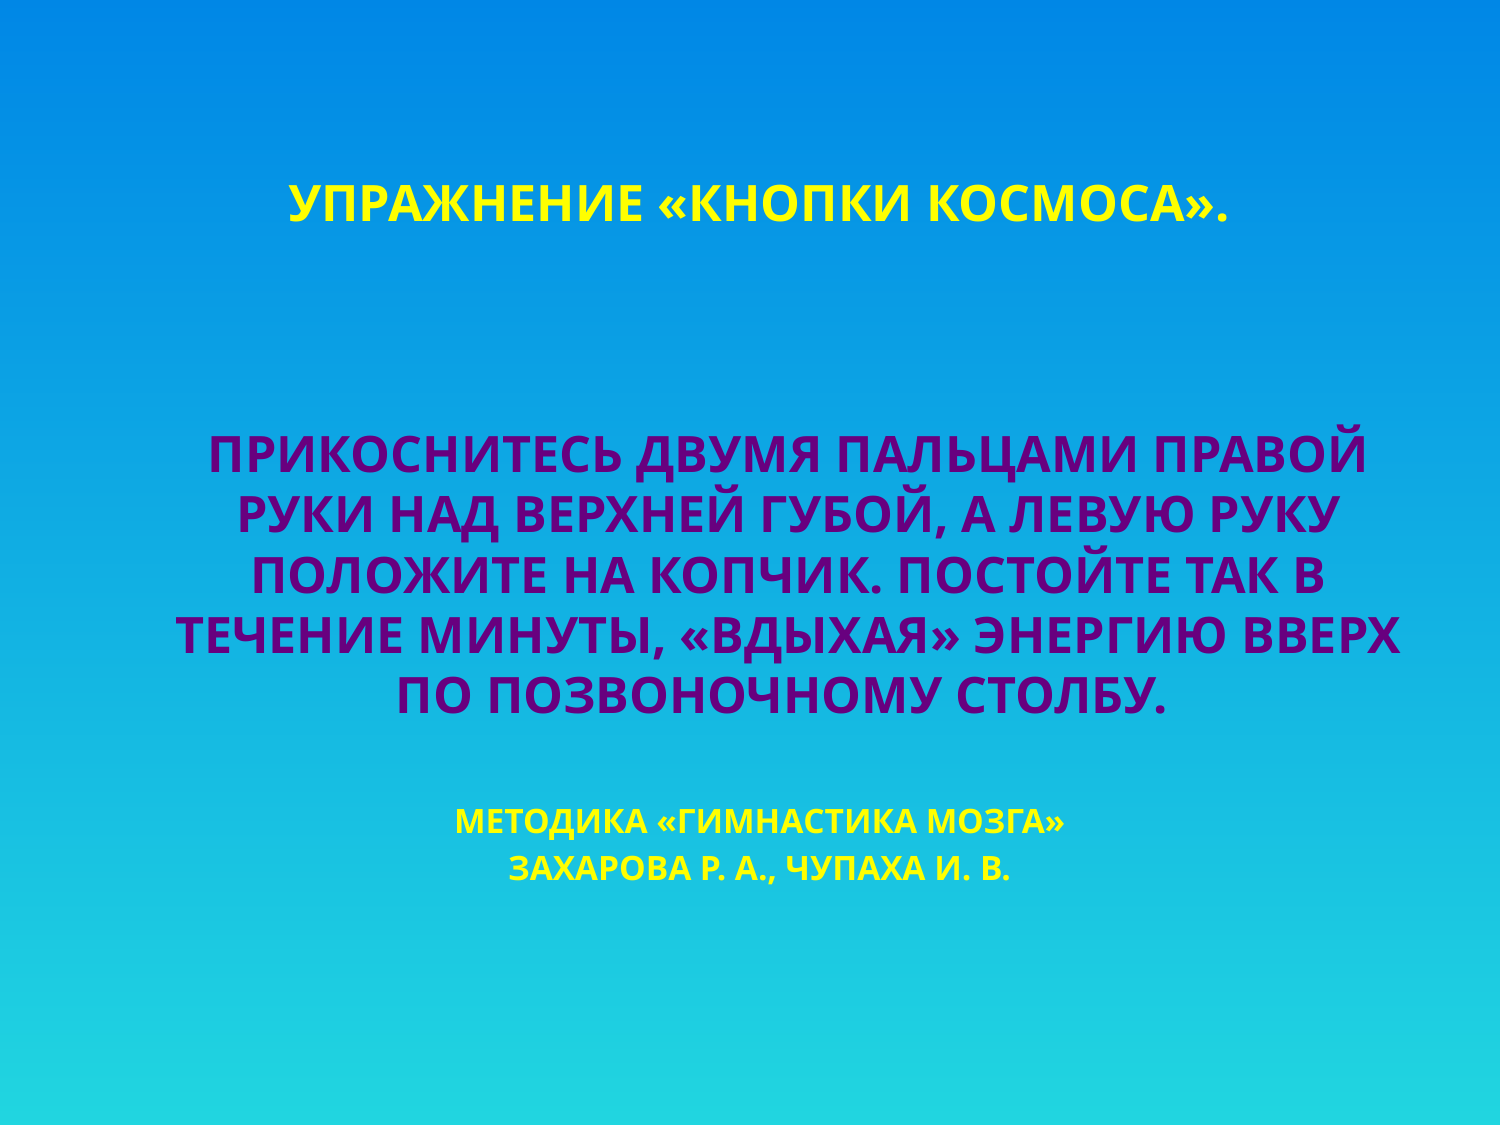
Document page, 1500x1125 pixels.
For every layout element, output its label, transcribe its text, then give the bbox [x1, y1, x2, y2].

list Упражнение «Кнопки космоса». Прикоснитесь двумя пальцами правой руки над верхней губой, а левую руку положите на копчик. Постойте так в течение минуты, «вдыхая» энергию вверх по позвоночному столбу. МЕТОДИКА «ГИМНАСТИКА МОЗГА» Захарова Р. А., Чупаха И. В. [75, 164, 1425, 1035]
